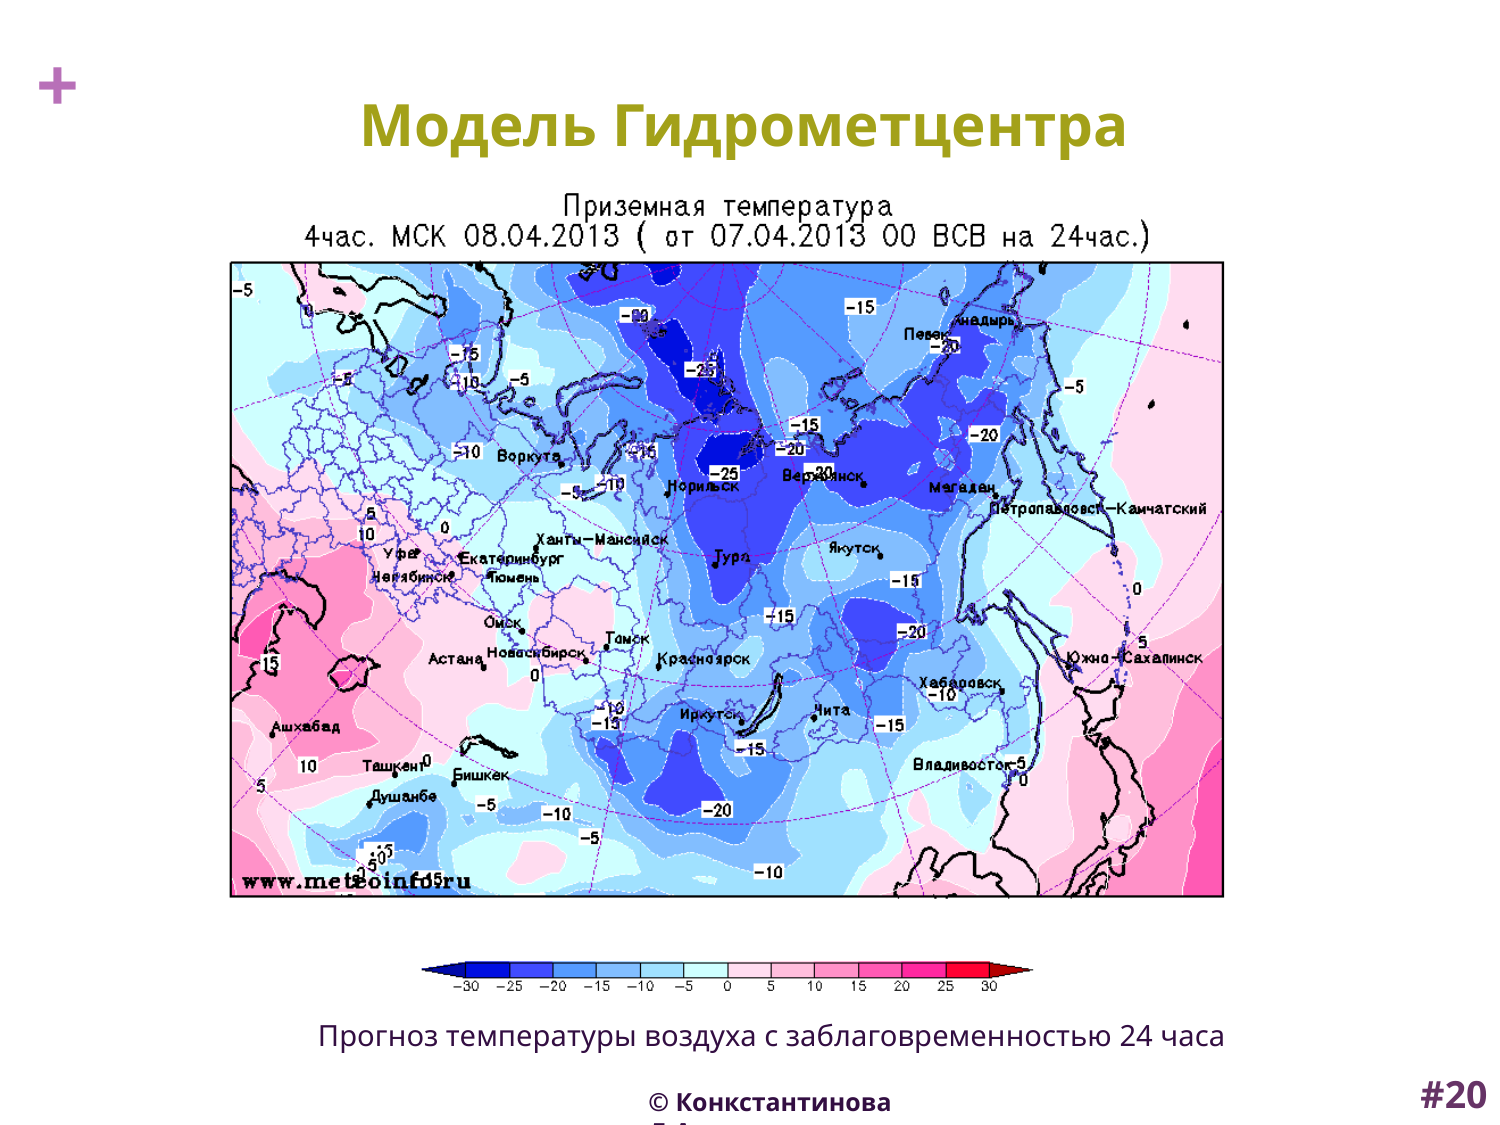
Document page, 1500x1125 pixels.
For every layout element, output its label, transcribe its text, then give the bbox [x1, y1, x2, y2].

text_box Прогноз температуры воздуха с заблаговременностью 24 часа [131, 1009, 1414, 1060]
text_box © Конкстантинова Д.А. [633, 1079, 939, 1125]
text_box #20 [1405, 1063, 1500, 1124]
picture [205, 185, 1246, 995]
title Модель Гидрометцентра [111, 80, 1378, 235]
